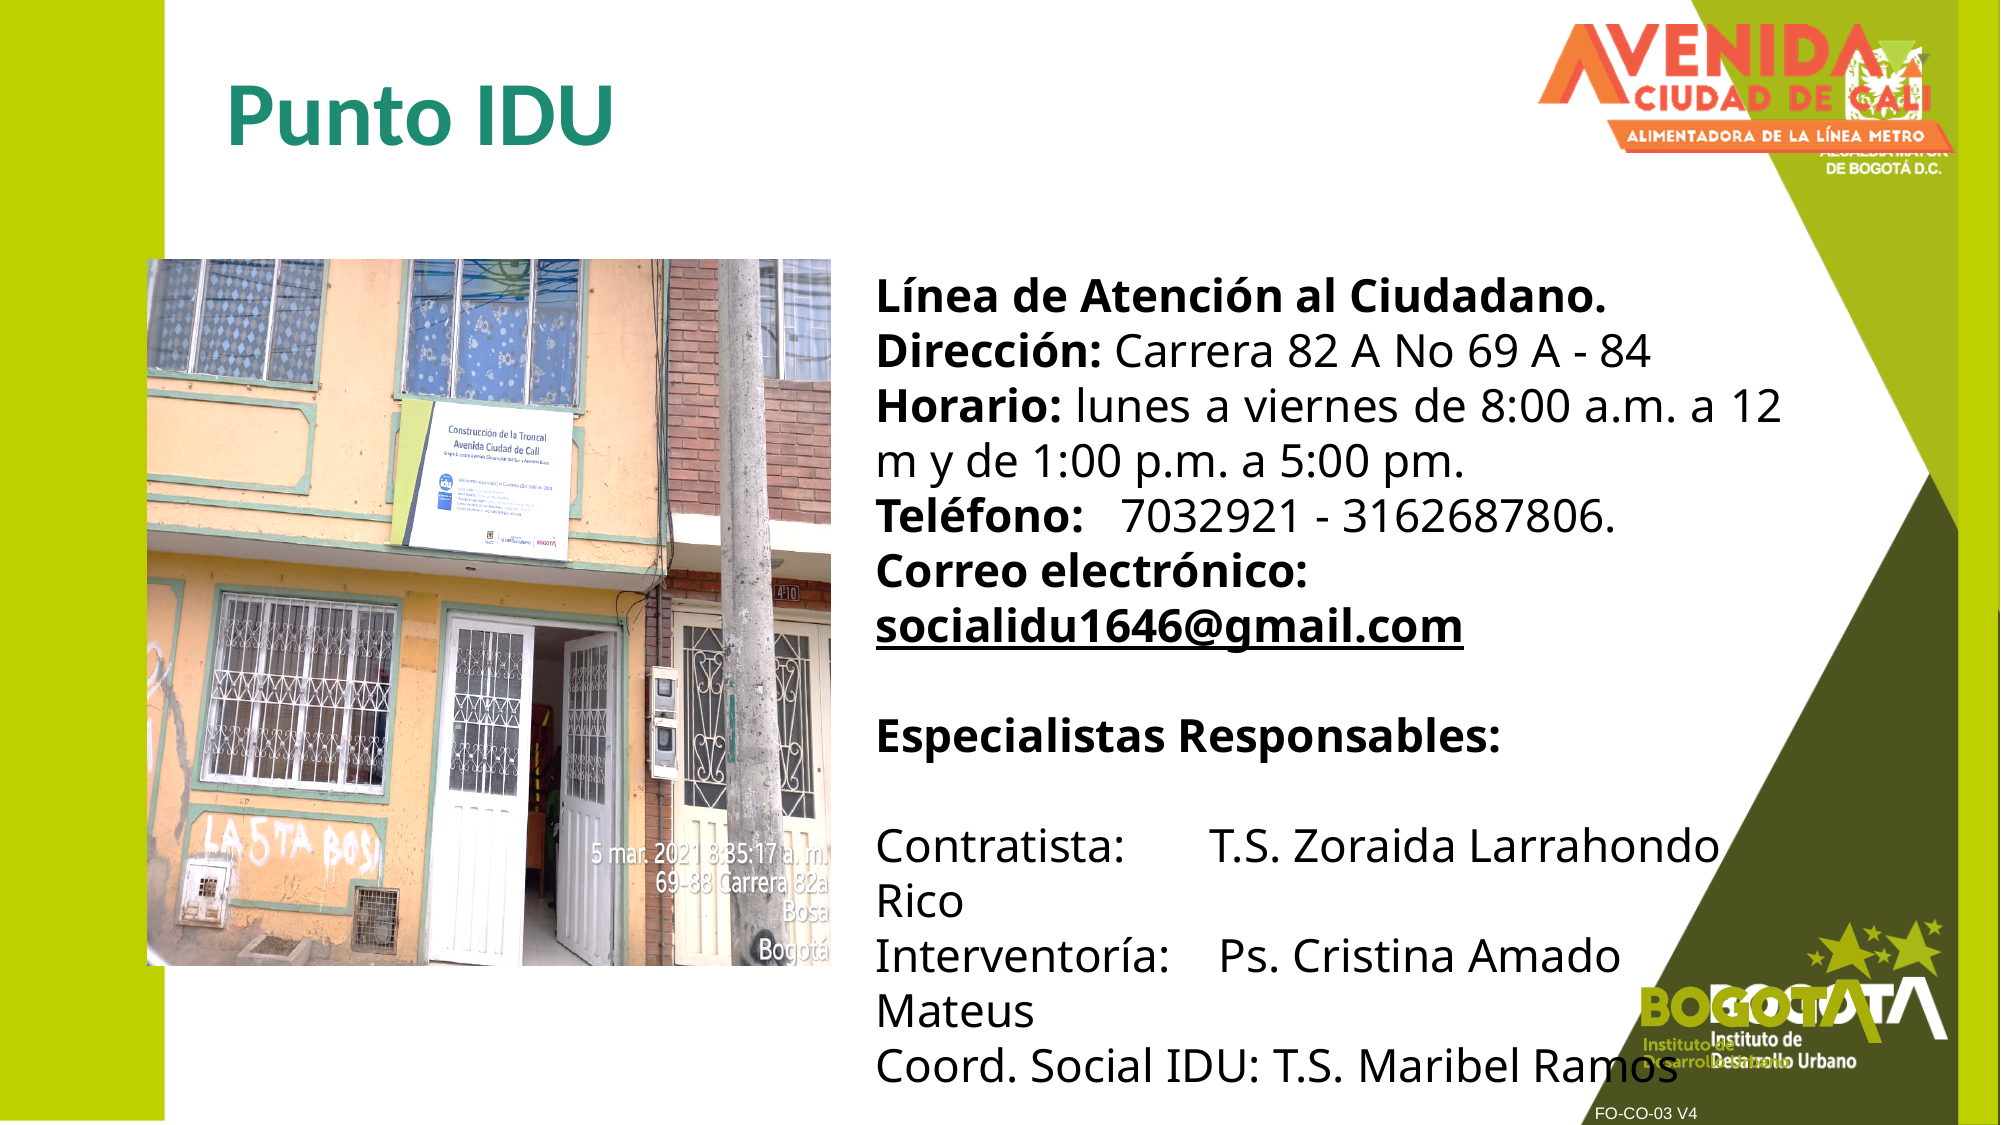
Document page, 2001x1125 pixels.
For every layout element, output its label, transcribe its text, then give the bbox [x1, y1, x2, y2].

text_box Línea de Atención al Ciudadano. Dirección: Carrera 82 A No 69 A - 84 Horario: lunes a viernes de 8:00 a.m. a 12 m y de 1:00 p.m. a 5:00 pm. Teléfono: 7032921 - 3162687806. Correo electrónico: socialidu1646@gmail.com Especialistas Responsables: Contratista: T.S. Zoraida Larrahondo Rico Interventoría: Ps. Cristina Amado Mateus Coord. Social IDU: T.S. Maribel Ramos [860, 259, 1799, 1100]
picture [0, 0, 2000, 1125]
list Punto IDU [211, 58, 1511, 119]
